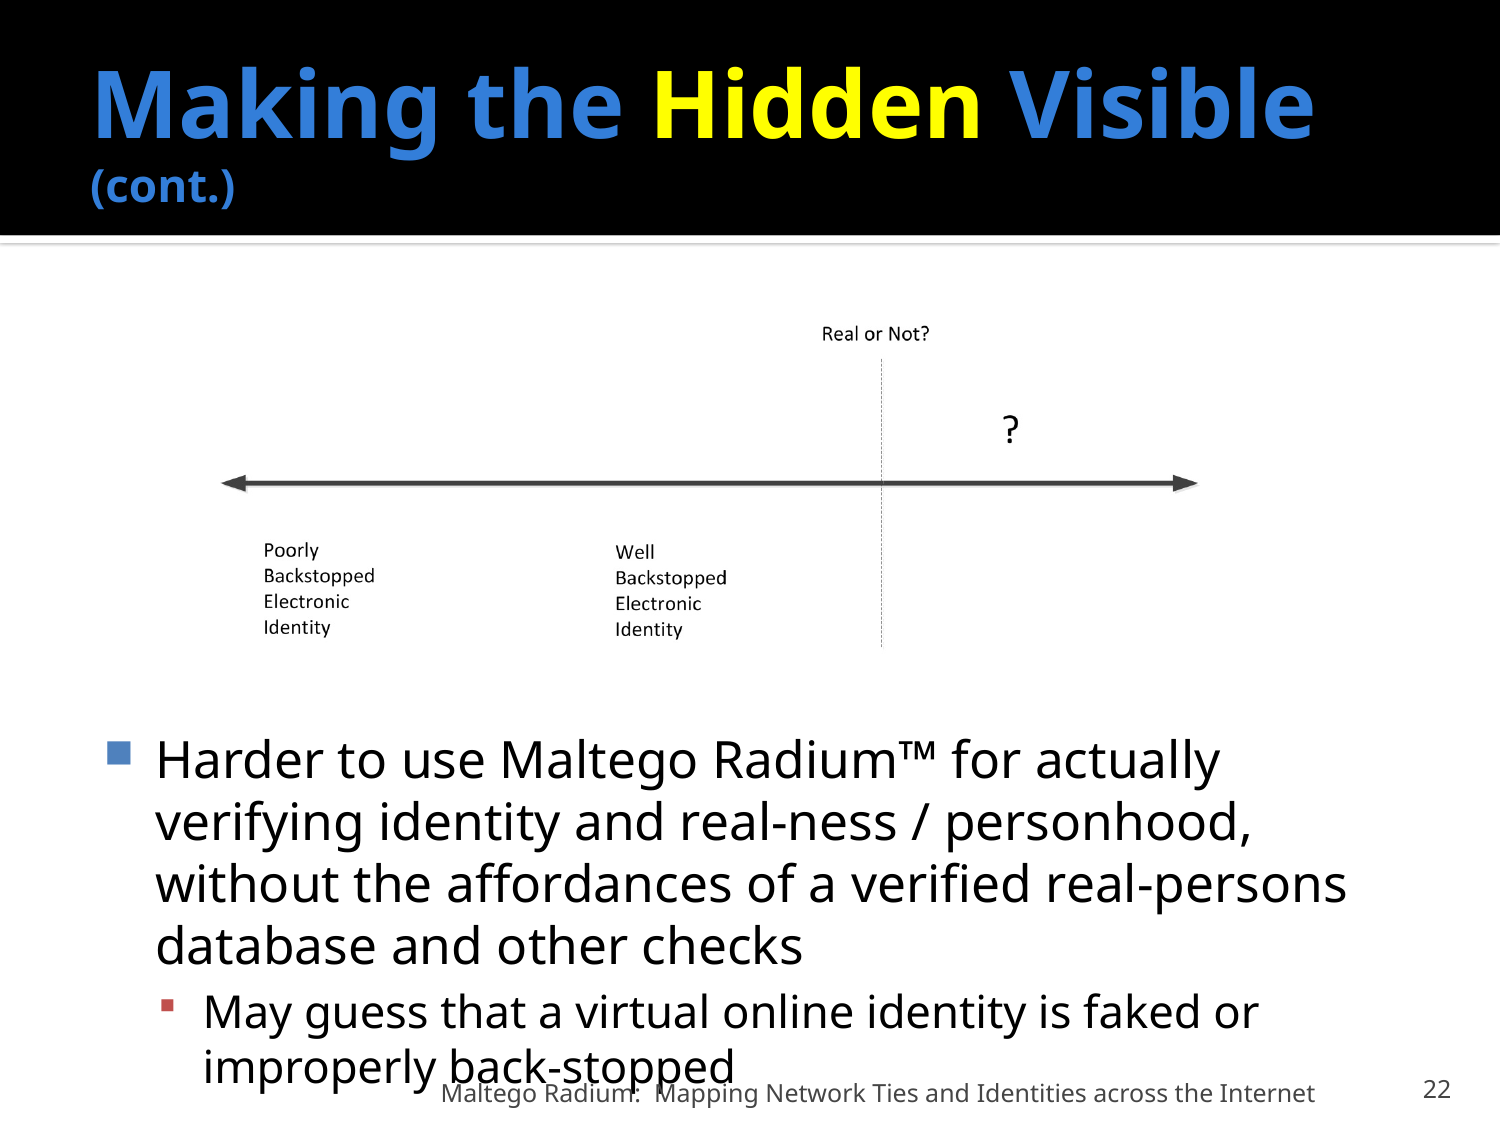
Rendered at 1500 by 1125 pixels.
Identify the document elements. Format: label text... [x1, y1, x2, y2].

slide_number 22 [1345, 1062, 1467, 1108]
footer Maltego Radium: Mapping Network Ties and Identities across the Internet [433, 1062, 1337, 1108]
title Making the Hidden Visible (cont.) [75, 25, 1425, 231]
picture [220, 255, 1200, 713]
list Harder to use Maltego Radium™ for actually verifying identity and real-ness / personhood, without the affordances of a verified real-persons database and other checks May guess that a virtual online identity is faked or improperly back-stopped [75, 712, 1425, 1100]
